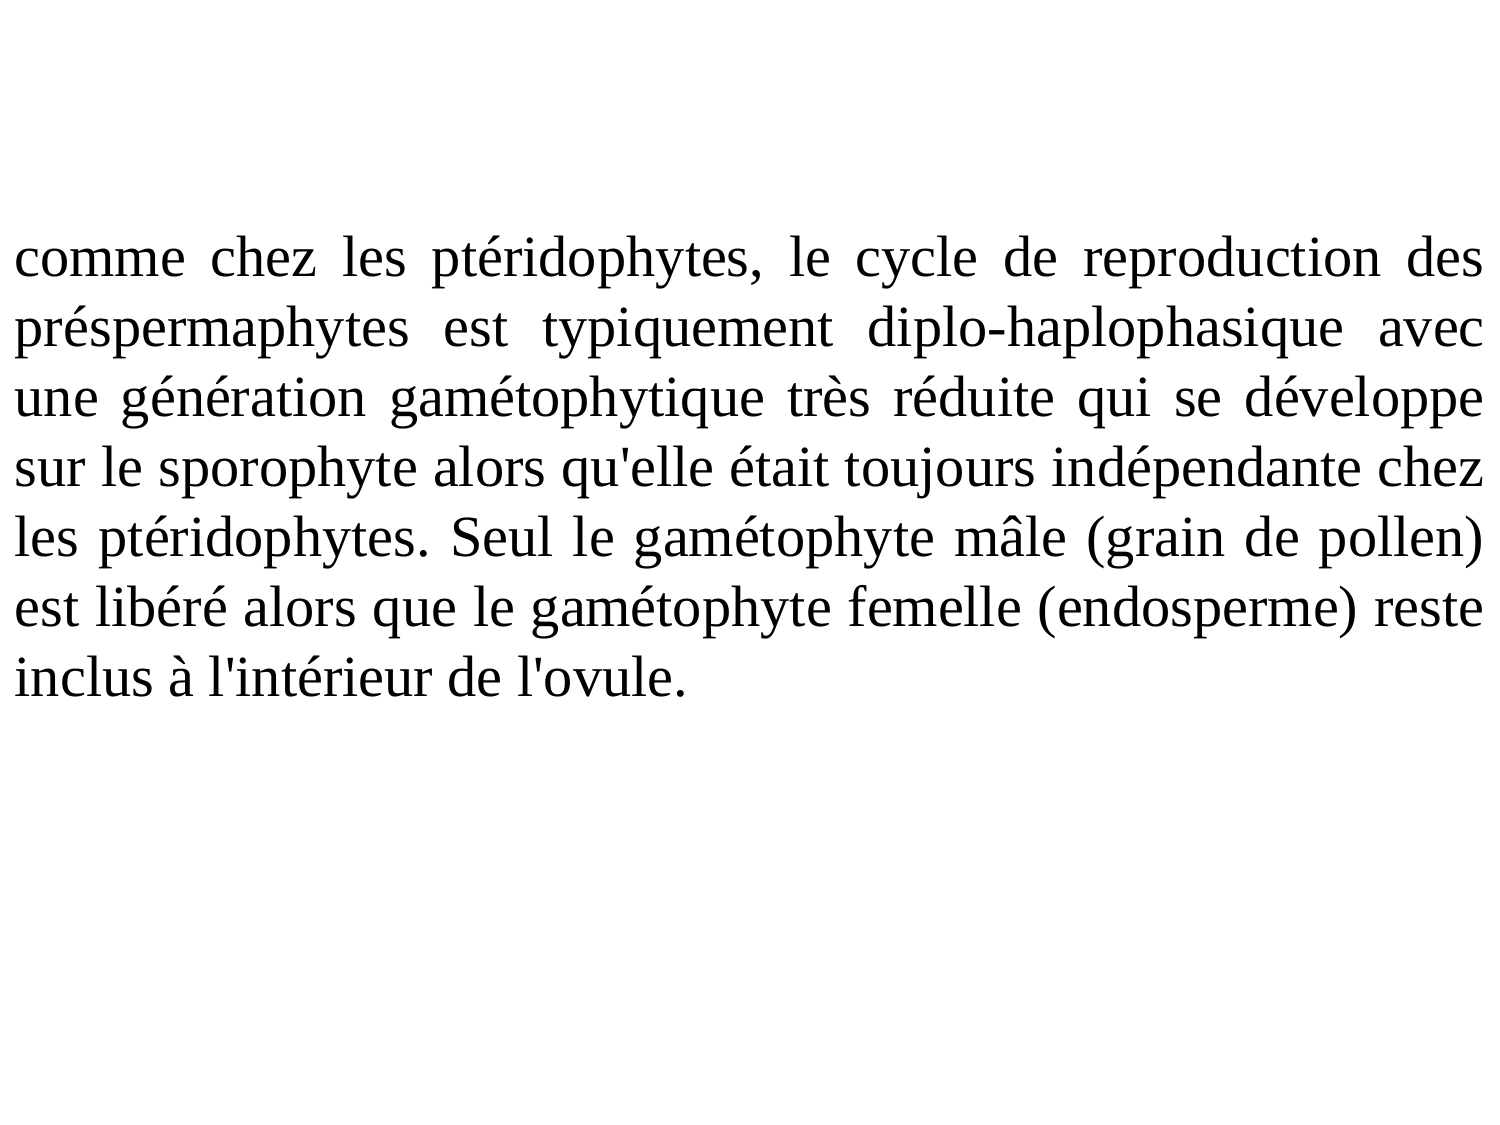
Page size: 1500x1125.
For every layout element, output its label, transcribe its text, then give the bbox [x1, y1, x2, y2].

text_box comme chez les ptéridophytes, le cycle de reproduction des préspermaphytes est typiquement diplo-haplophasique avec une génération gamétophytique très réduite qui se développe sur le sporophyte alors qu'elle était toujours indépendante chez les ptéridophytes. Seul le gamétophyte mâle (grain de pollen) est libéré alors que le gamétophyte femelle (endosperme) reste inclus à l'intérieur de l'ovule. [0, 210, 1500, 786]
